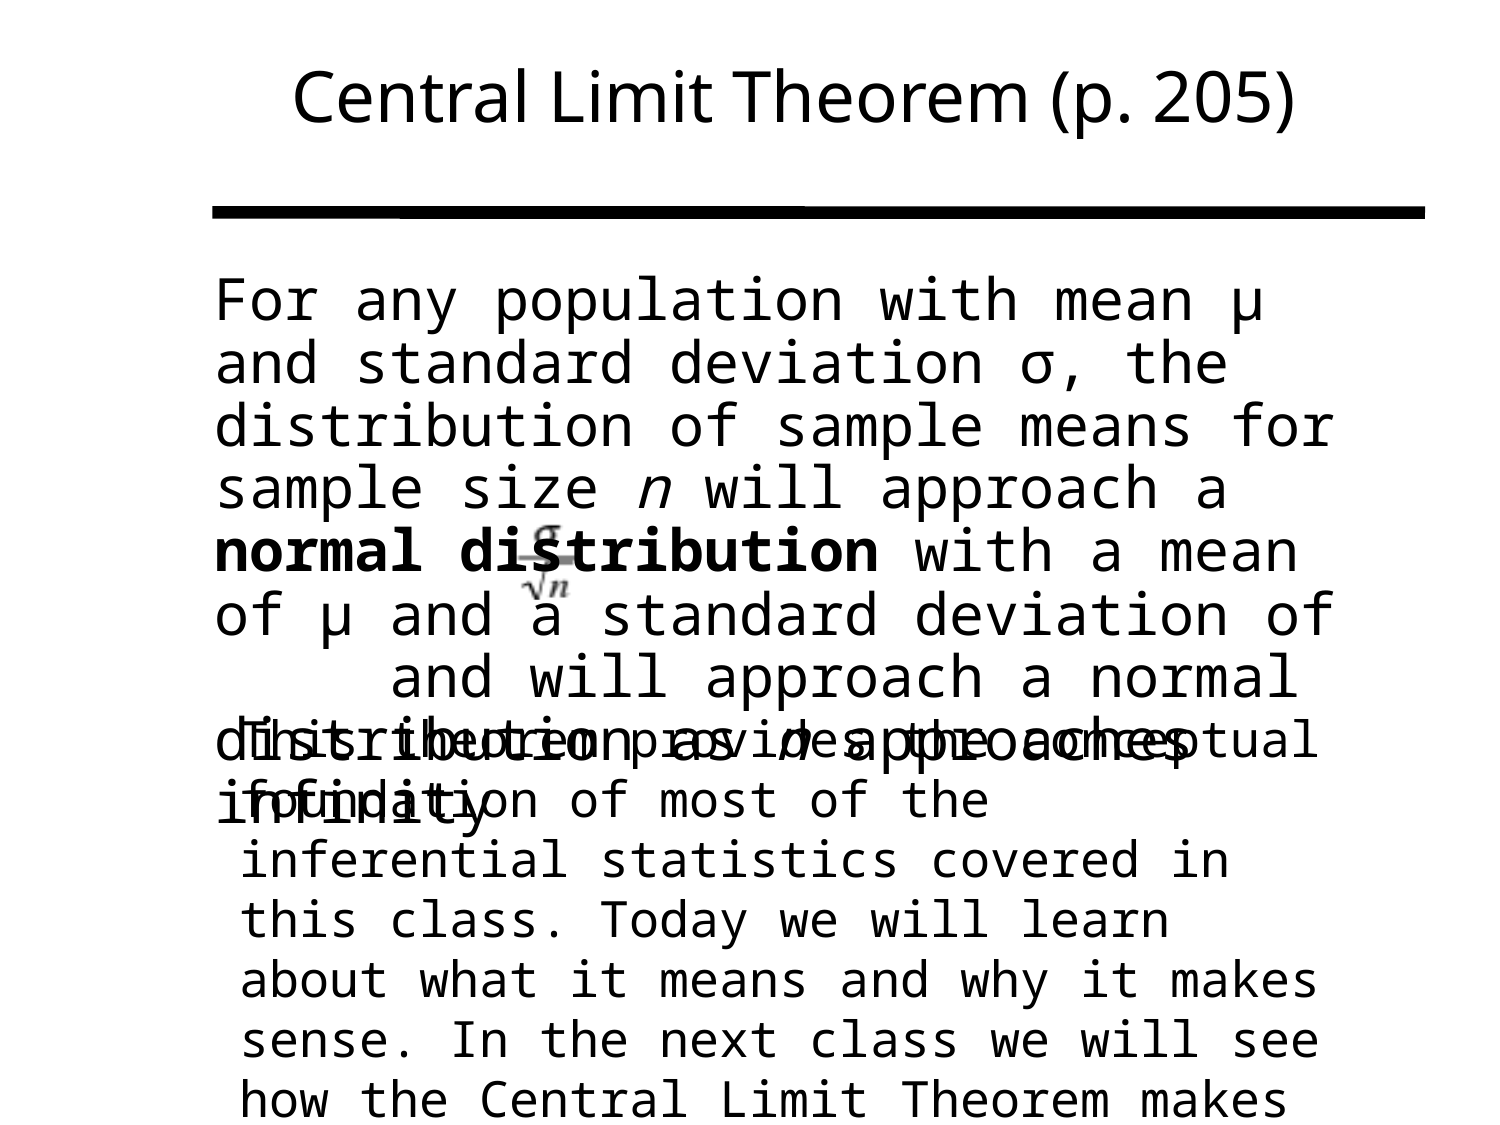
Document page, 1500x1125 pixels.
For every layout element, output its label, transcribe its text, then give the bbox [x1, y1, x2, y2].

title Central Limit Theorem (p. 205) [37, 0, 1500, 188]
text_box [124, 262, 1413, 713]
text_box This theorem provides the conceptual foundation of most of the inferential statistics covered in this class. Today we will learn about what it means and why it makes sense. In the next class we will see how the Central Limit Theorem makes inferential statistics possible. [224, 722, 1338, 1125]
